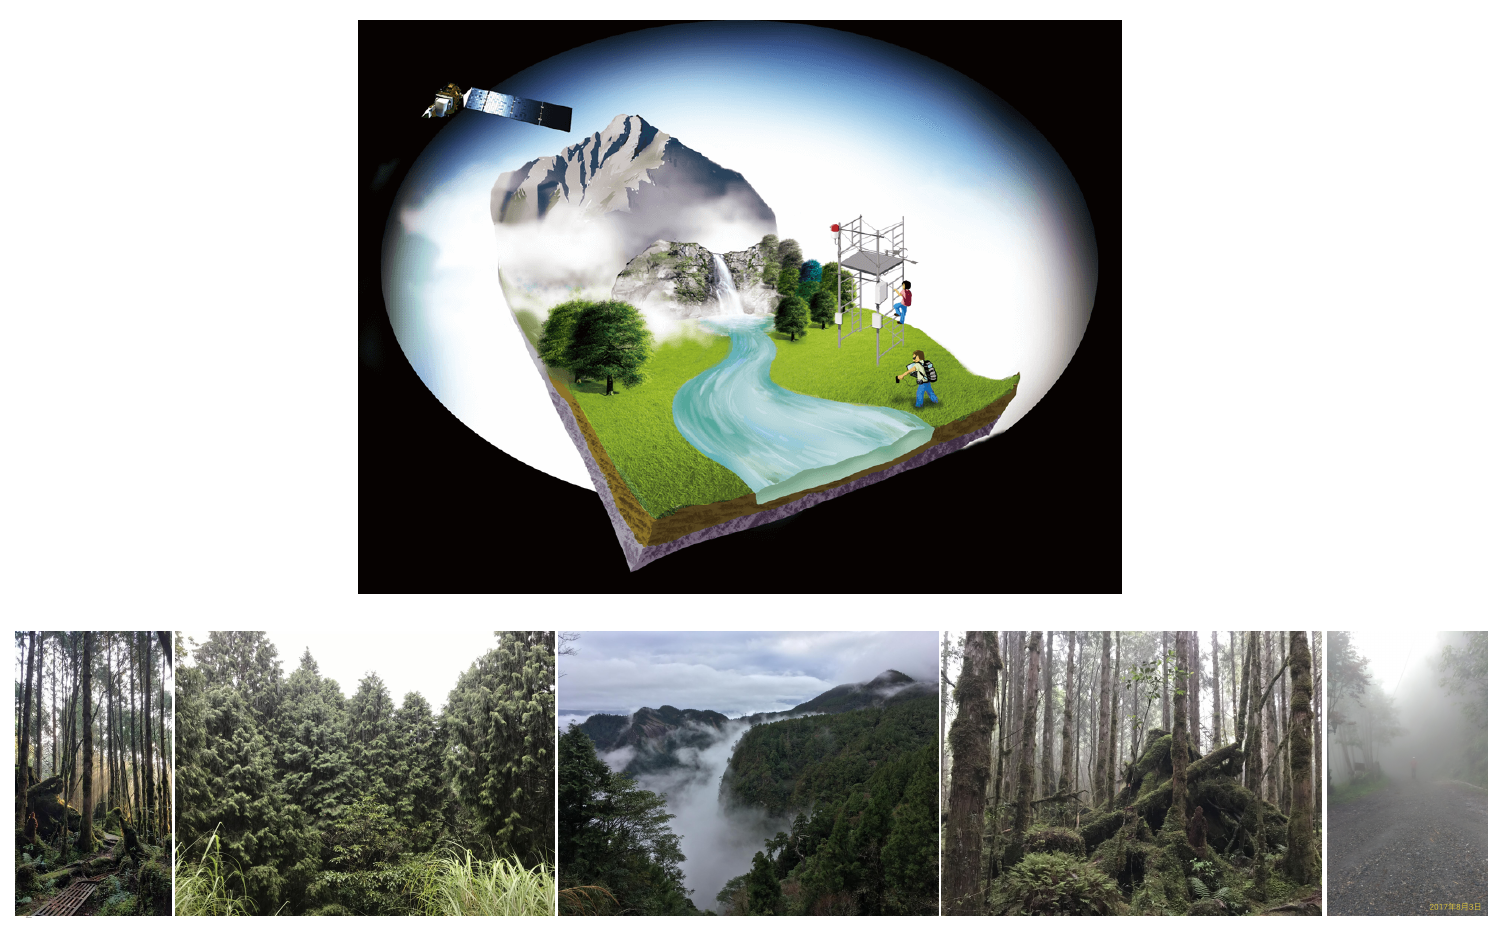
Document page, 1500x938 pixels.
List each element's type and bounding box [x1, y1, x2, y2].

picture [558, 630, 939, 917]
picture [941, 630, 1322, 917]
picture [175, 630, 556, 917]
picture [358, 20, 1122, 594]
picture [14, 630, 172, 917]
picture [1327, 630, 1488, 917]
